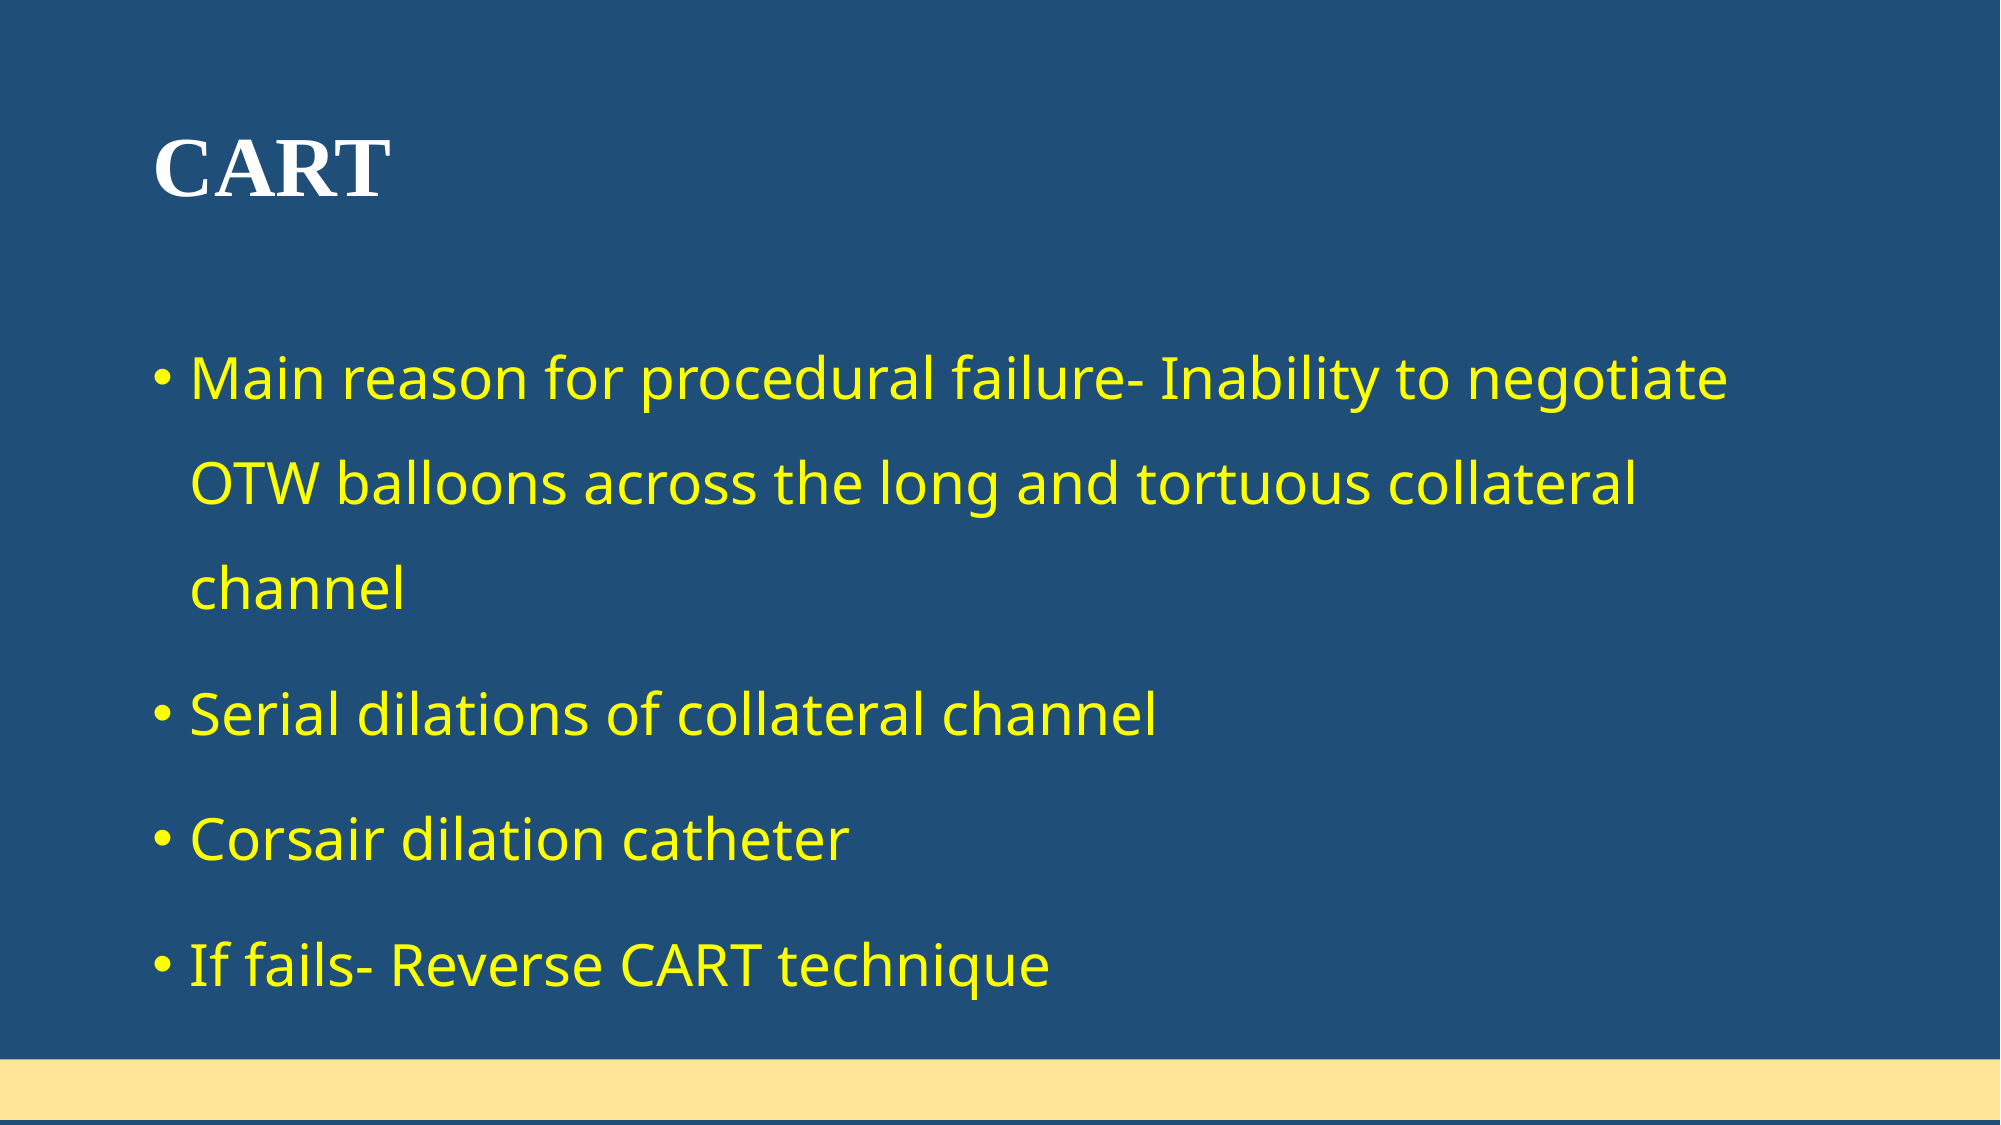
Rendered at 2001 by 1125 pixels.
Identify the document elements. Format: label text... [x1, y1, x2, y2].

list Main reason for procedural failure- Inability to negotiate OTW balloons across the long and tortuous collateral channel Serial dilations of collateral channel Corsair dilation catheter If fails- Reverse CART technique [137, 299, 1863, 1014]
text_box [0, 1059, 2000, 1120]
title CART [137, 59, 1863, 278]
